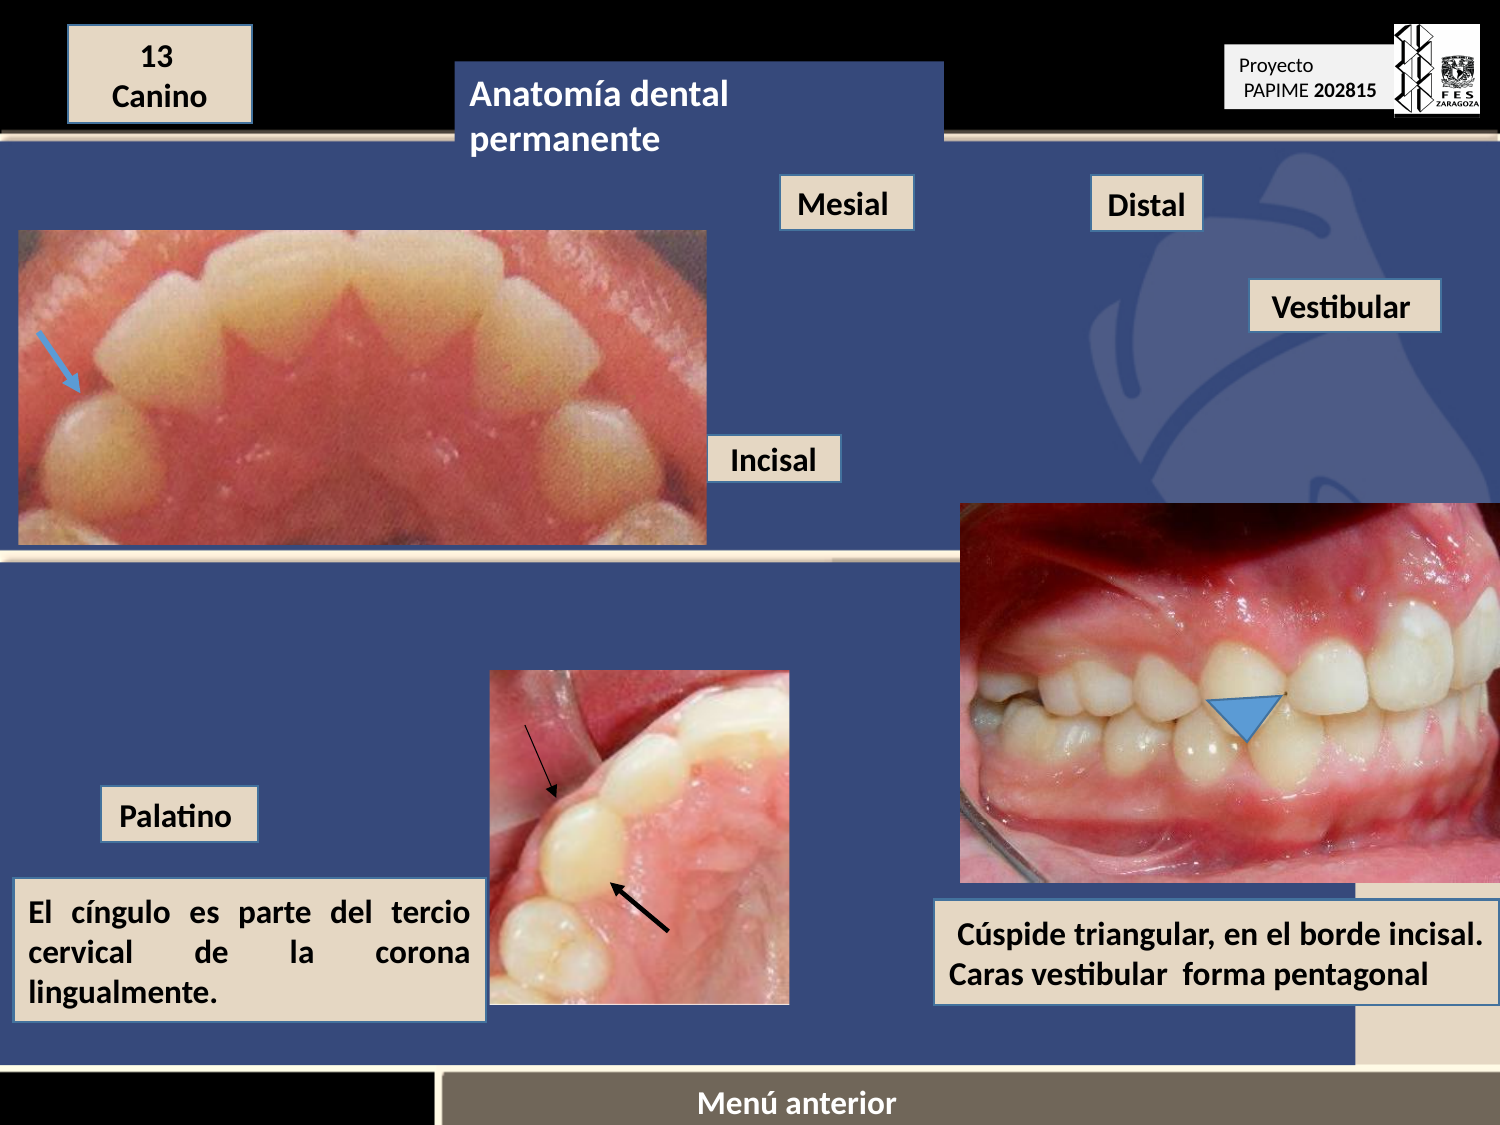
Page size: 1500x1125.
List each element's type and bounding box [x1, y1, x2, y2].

text_box [13, 786, 487, 1023]
text_box [524, 724, 669, 932]
picture [0, 0, 1500, 1125]
text_box [1224, 24, 1480, 118]
text_box [18, 24, 707, 545]
text_box [38, 331, 81, 394]
